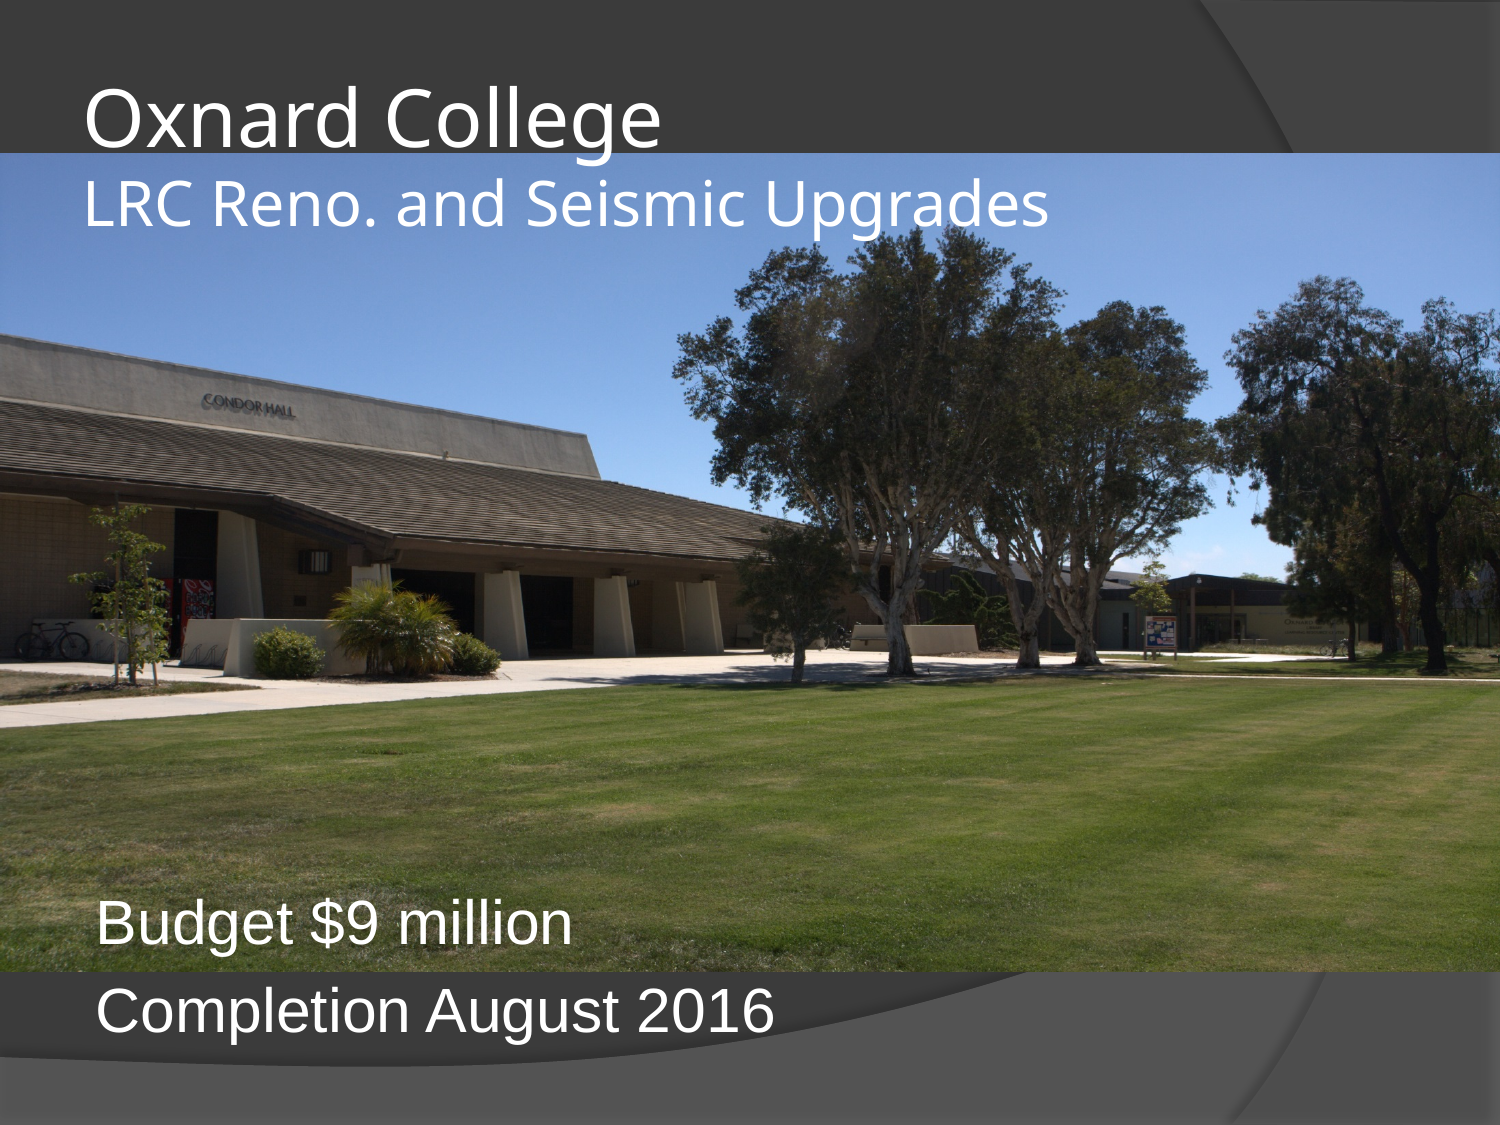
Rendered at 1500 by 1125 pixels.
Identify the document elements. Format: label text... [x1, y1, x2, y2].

list Budget $9 million Completion August 2016 [75, 981, 1300, 1100]
title Oxnard College LRC Reno. and Seismic Upgrades [75, 59, 1300, 144]
picture [0, 152, 1500, 973]
